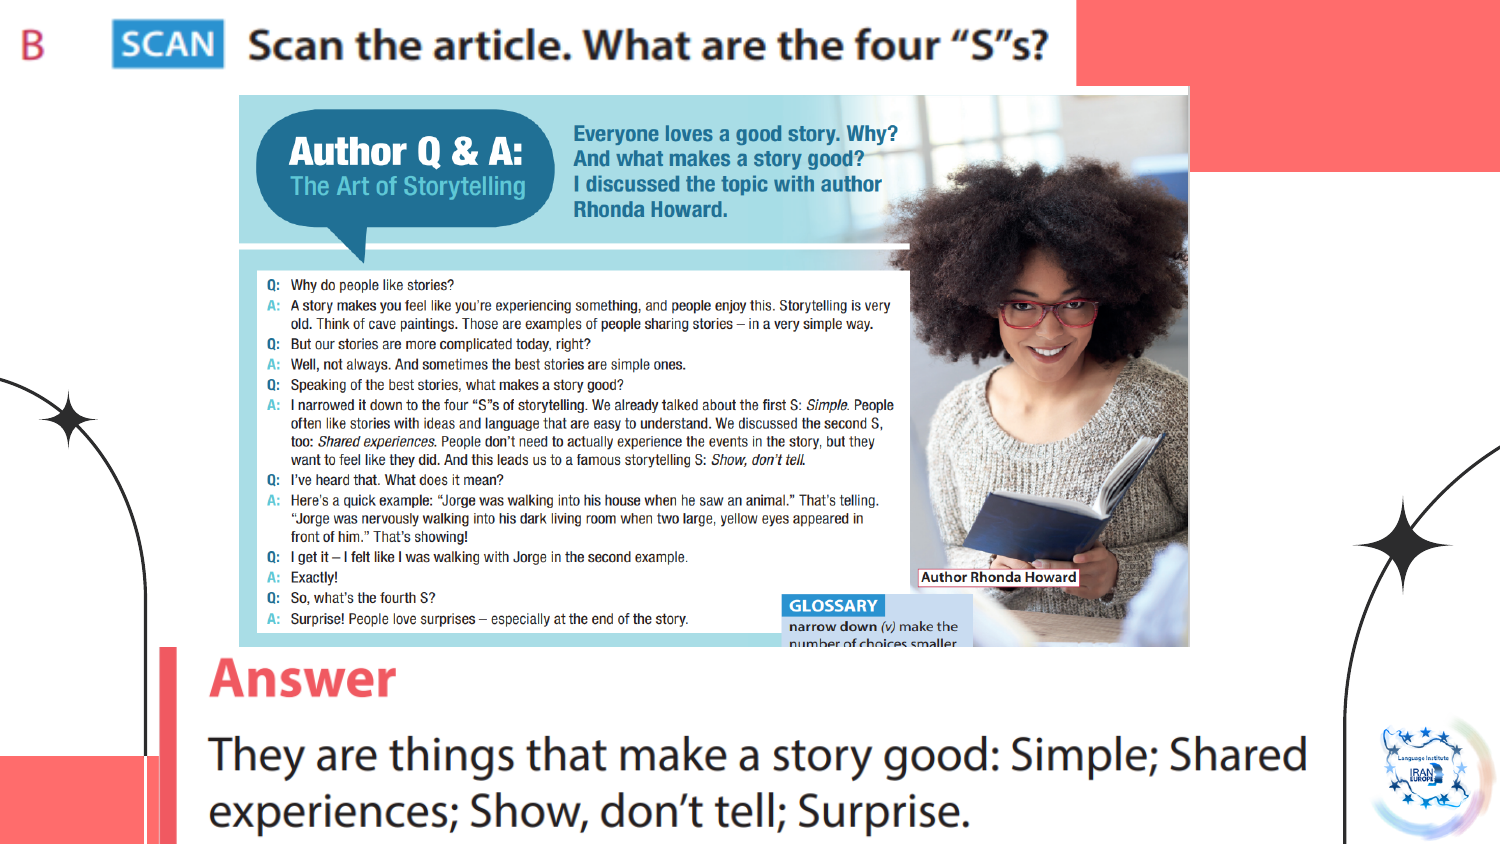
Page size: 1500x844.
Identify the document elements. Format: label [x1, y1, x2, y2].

picture [1364, 711, 1500, 844]
text_box [1077, 0, 1500, 173]
picture [12, 0, 1332, 844]
